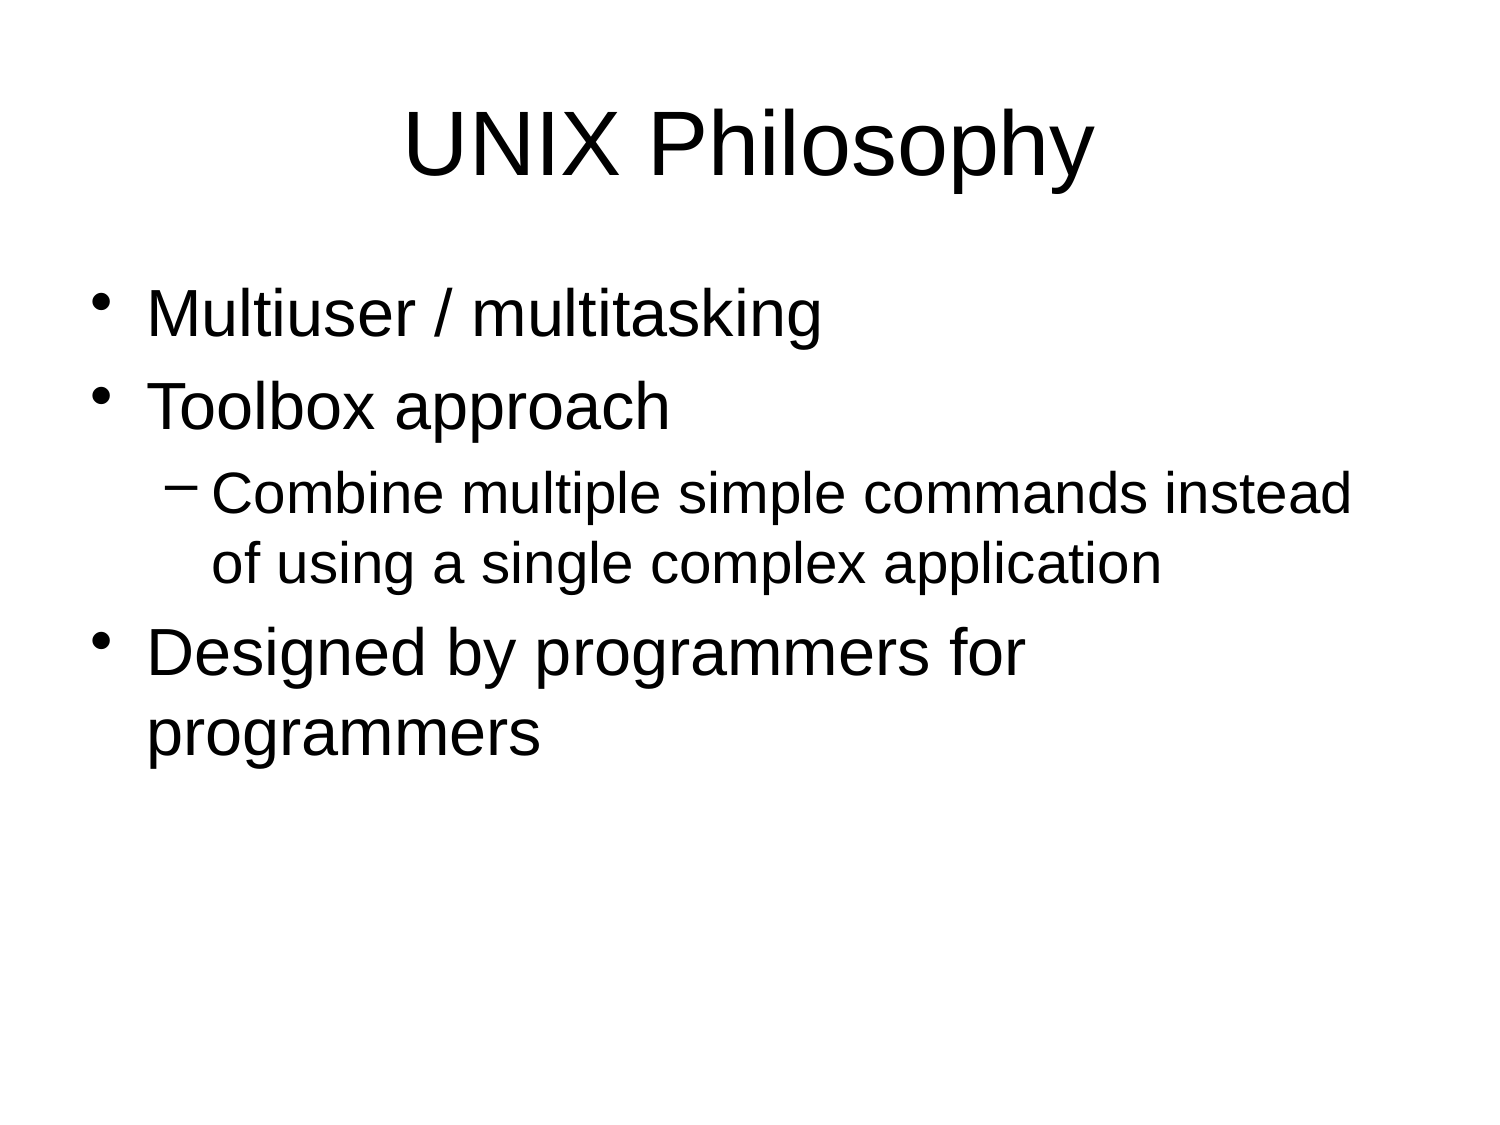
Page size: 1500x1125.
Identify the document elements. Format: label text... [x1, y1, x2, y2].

list Multiuser / multitasking Toolbox approach Combine multiple simple commands instead of using a single complex application Designed by programmers for programmers [75, 262, 1425, 1005]
title UNIX Philosophy [75, 45, 1425, 233]
